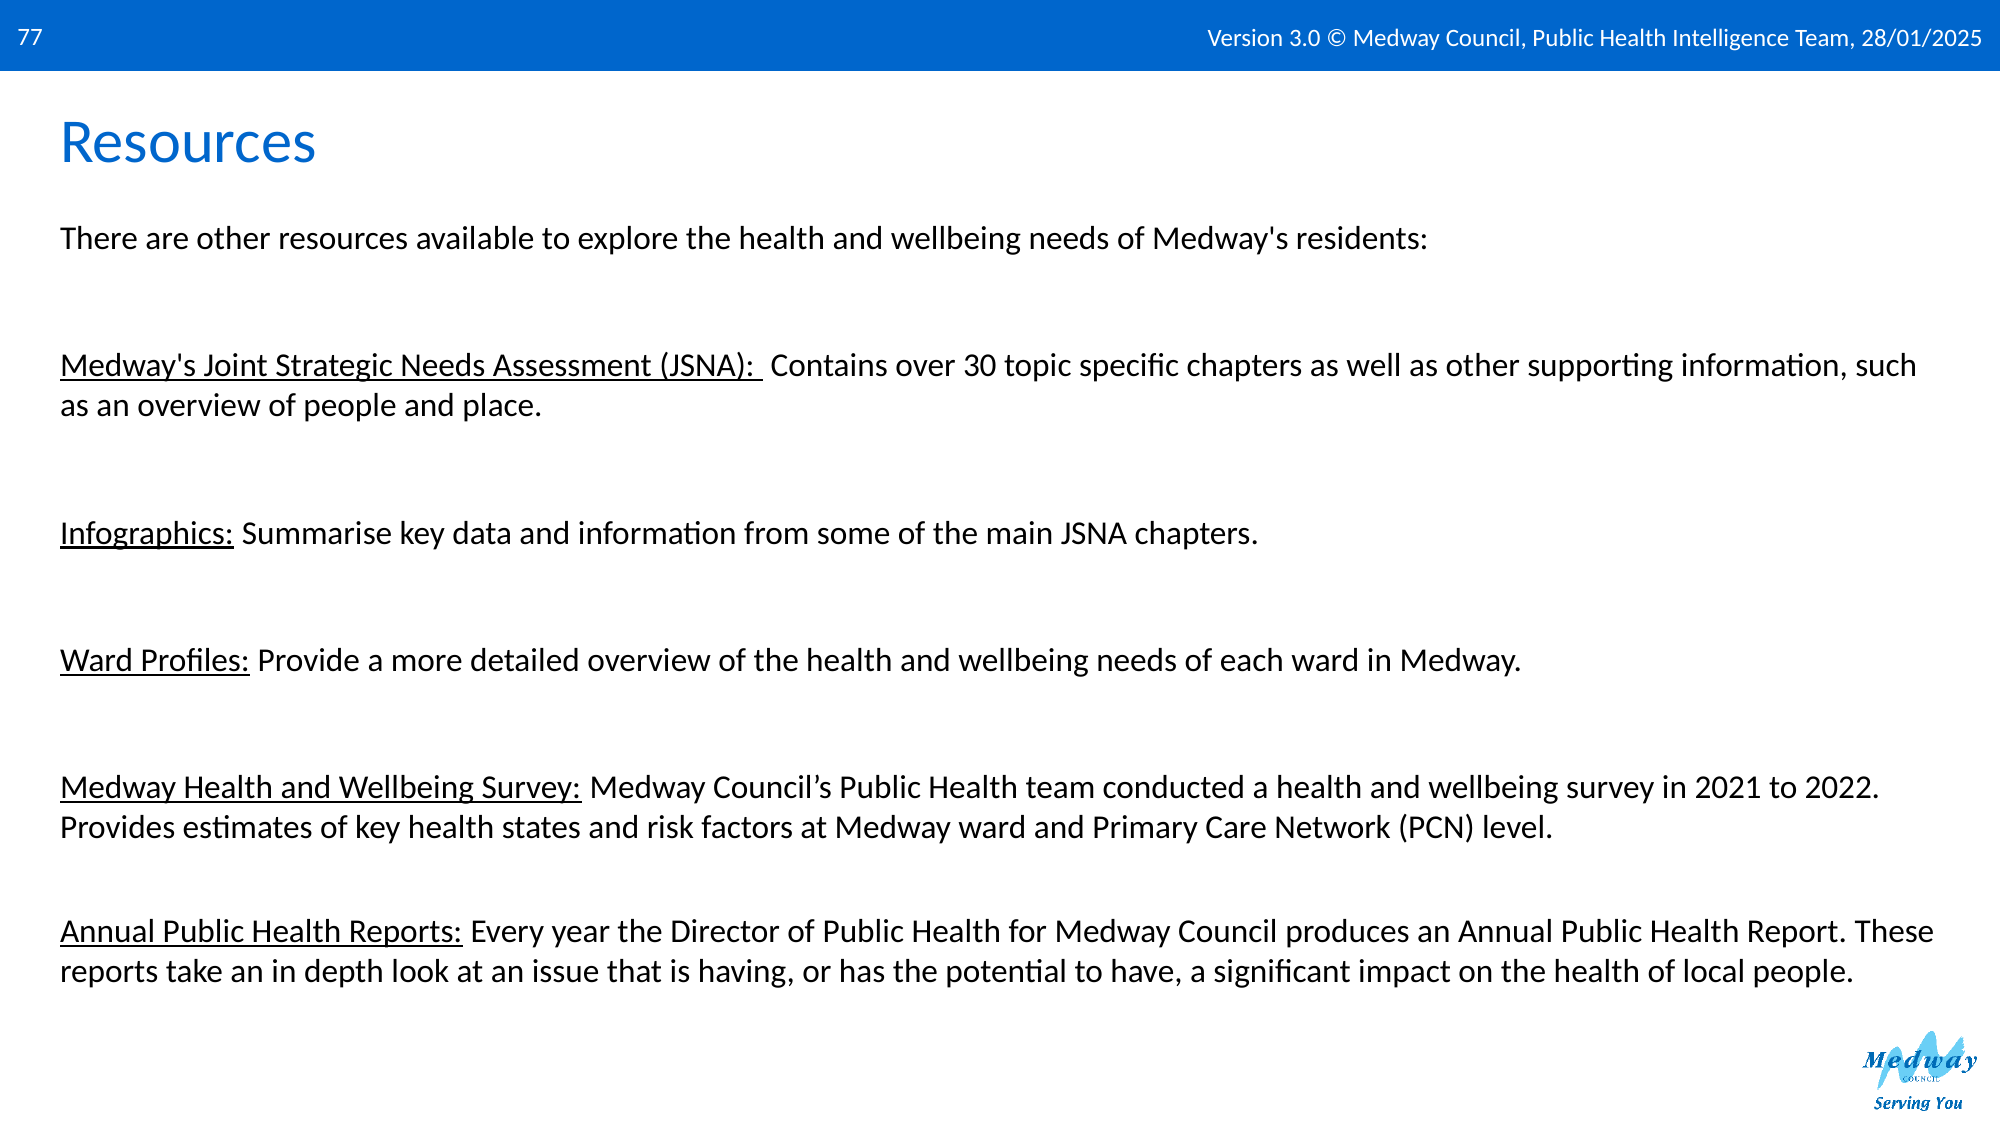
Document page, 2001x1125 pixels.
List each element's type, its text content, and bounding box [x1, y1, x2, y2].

list There are other resources available to explore the health and wellbeing needs of Medway's residents: Medway's Joint Strategic Needs Assessment (JSNA): Contains over 30 topic specific chapters as well as other supporting information, such as an overview of people and place. Infographics: Summarise key data and information from some of the main JSNA chapters. Ward Profiles: Provide a more detailed overview of the health and wellbeing needs of each ward in Medway. Medway Health and Wellbeing Survey: Medway Council’s Public Health team conducted a health and wellbeing survey in 2021 to 2022. Provides estimates of key health states and risk factors at Medway ward and Primary Care Network (PCN) level. Annual Public Health Reports: Every year the Director of Public Health for Medway Council produces an Annual Public Health Report. These reports take an in depth look at an issue that is having, or has the potential to have, a significant impact on the health of local people. [45, 208, 1955, 1024]
list Version 3.0 © Medway Council, Public Health Intelligence Team, 28/01/2025 [881, 2, 2000, 72]
slide_number 77 [2, 5, 239, 66]
title Resources [45, 83, 1955, 191]
picture [1862, 1031, 1977, 1111]
